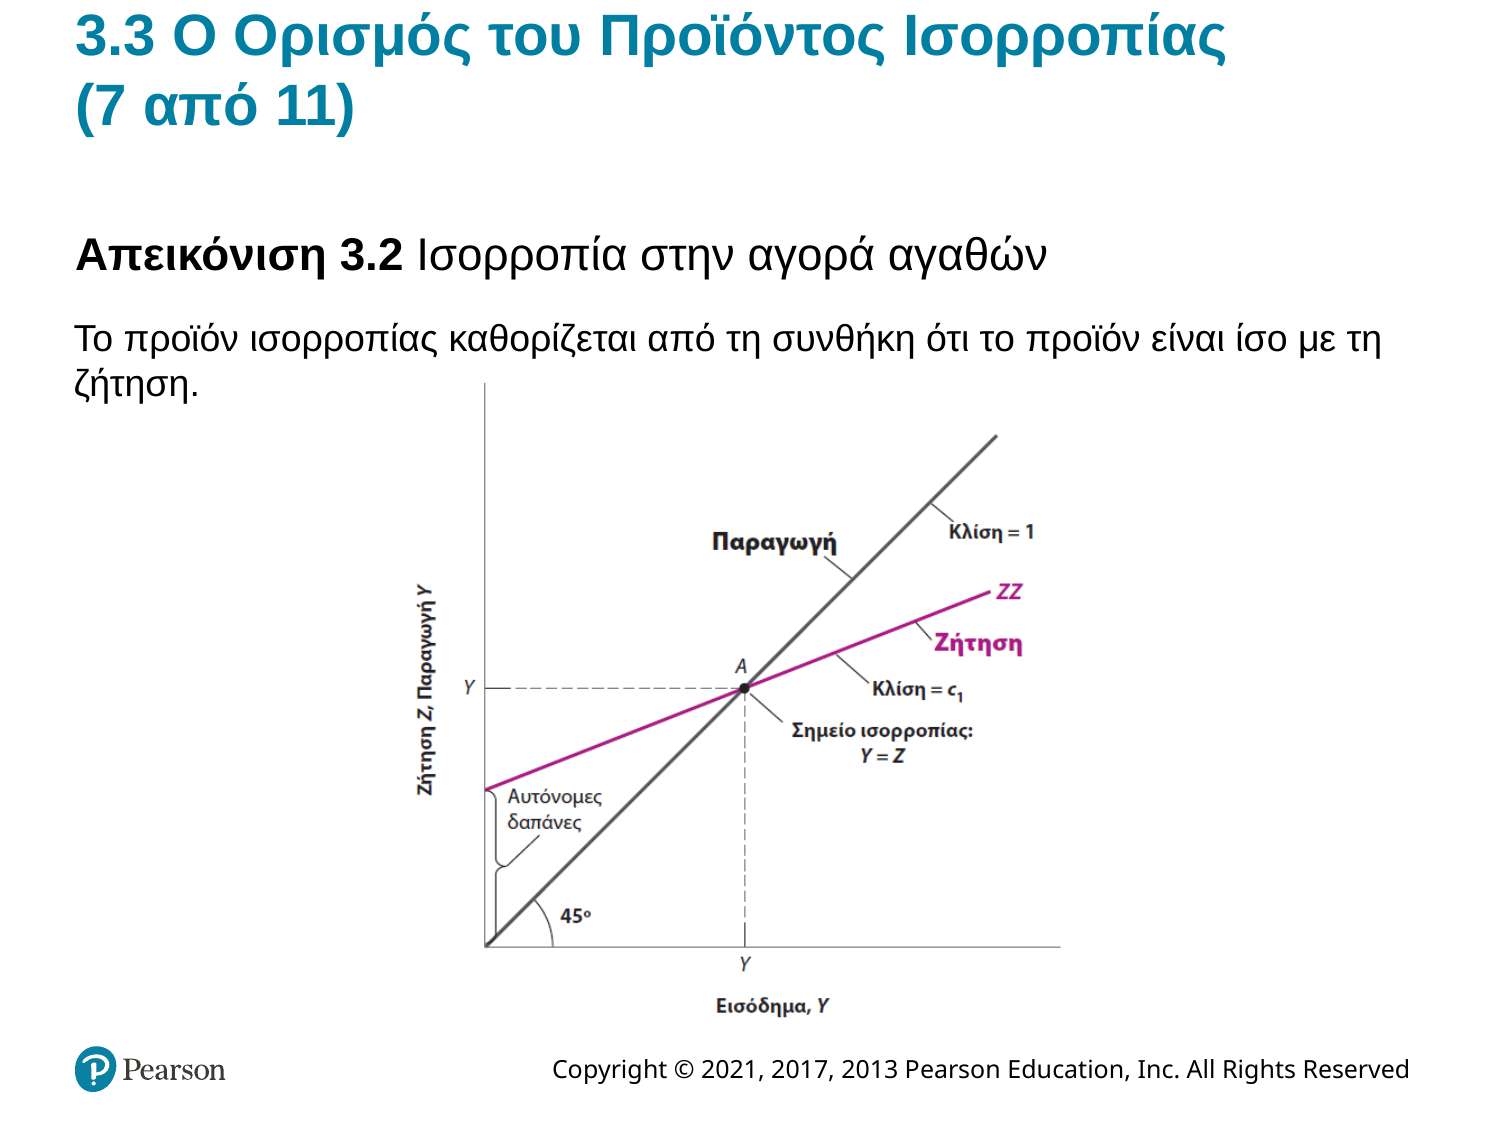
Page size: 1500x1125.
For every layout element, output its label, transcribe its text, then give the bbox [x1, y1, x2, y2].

picture [399, 374, 1083, 1024]
list Το προϊόν ισορροπίας καθορίζεται από τη συνθήκη ότι το προϊόν είναι ίσο με τη ζήτηση. [73, 314, 1424, 436]
list Απεικόνιση 3.2 Ισορροπία στην αγορά αγαθών [75, 224, 1425, 286]
title 3.3 Ο Ορισμός του Προϊόντος Ισορροπίας (7 από 11) [75, 0, 1425, 138]
